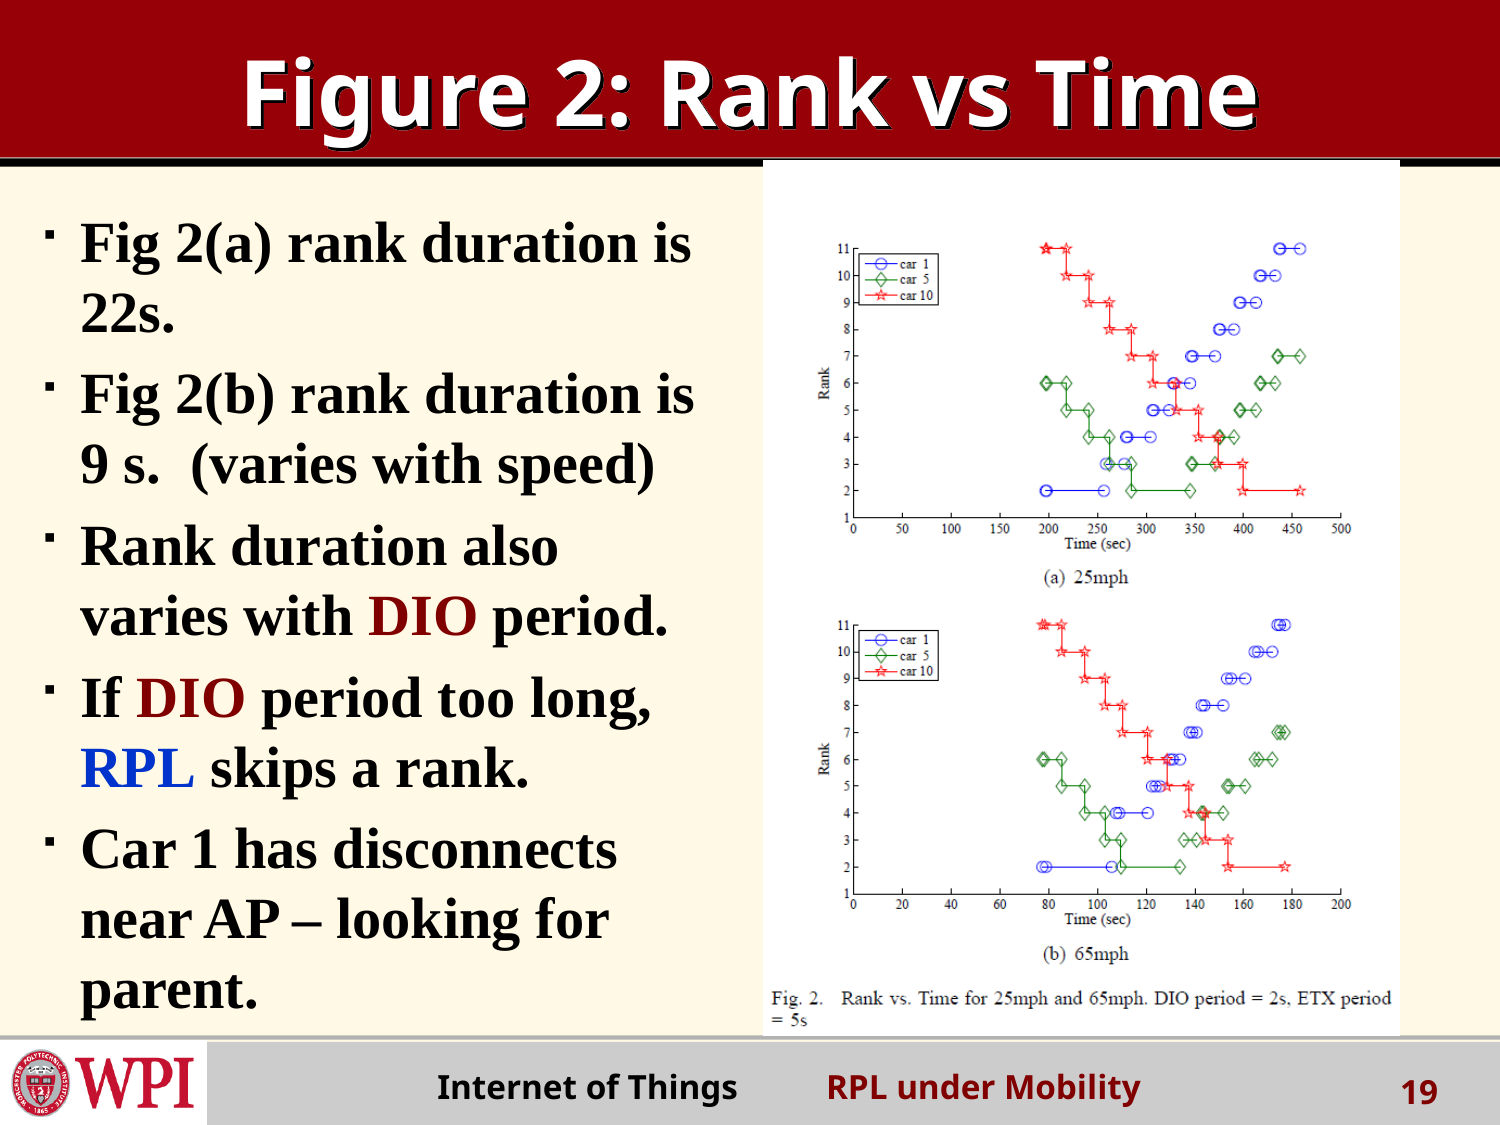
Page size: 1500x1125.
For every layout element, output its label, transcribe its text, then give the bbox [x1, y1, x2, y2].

slide_number 19 [1344, 1063, 1495, 1102]
picture [0, 0, 1500, 158]
footer Internet of Things RPL under Mobility [229, 1058, 1323, 1106]
picture [0, 160, 1500, 1037]
picture [0, 1040, 1500, 1125]
title Figure 2: Rank vs Time [29, 18, 1471, 150]
list Fig 2(a) rank duration is 22s. Fig 2(b) rank duration is 9 s. (varies with speed) Rank duration also varies with DIO period. If DIO period too long, RPL skips a rank. Car 1 has disconnects near AP – looking for parent. [27, 196, 727, 1037]
